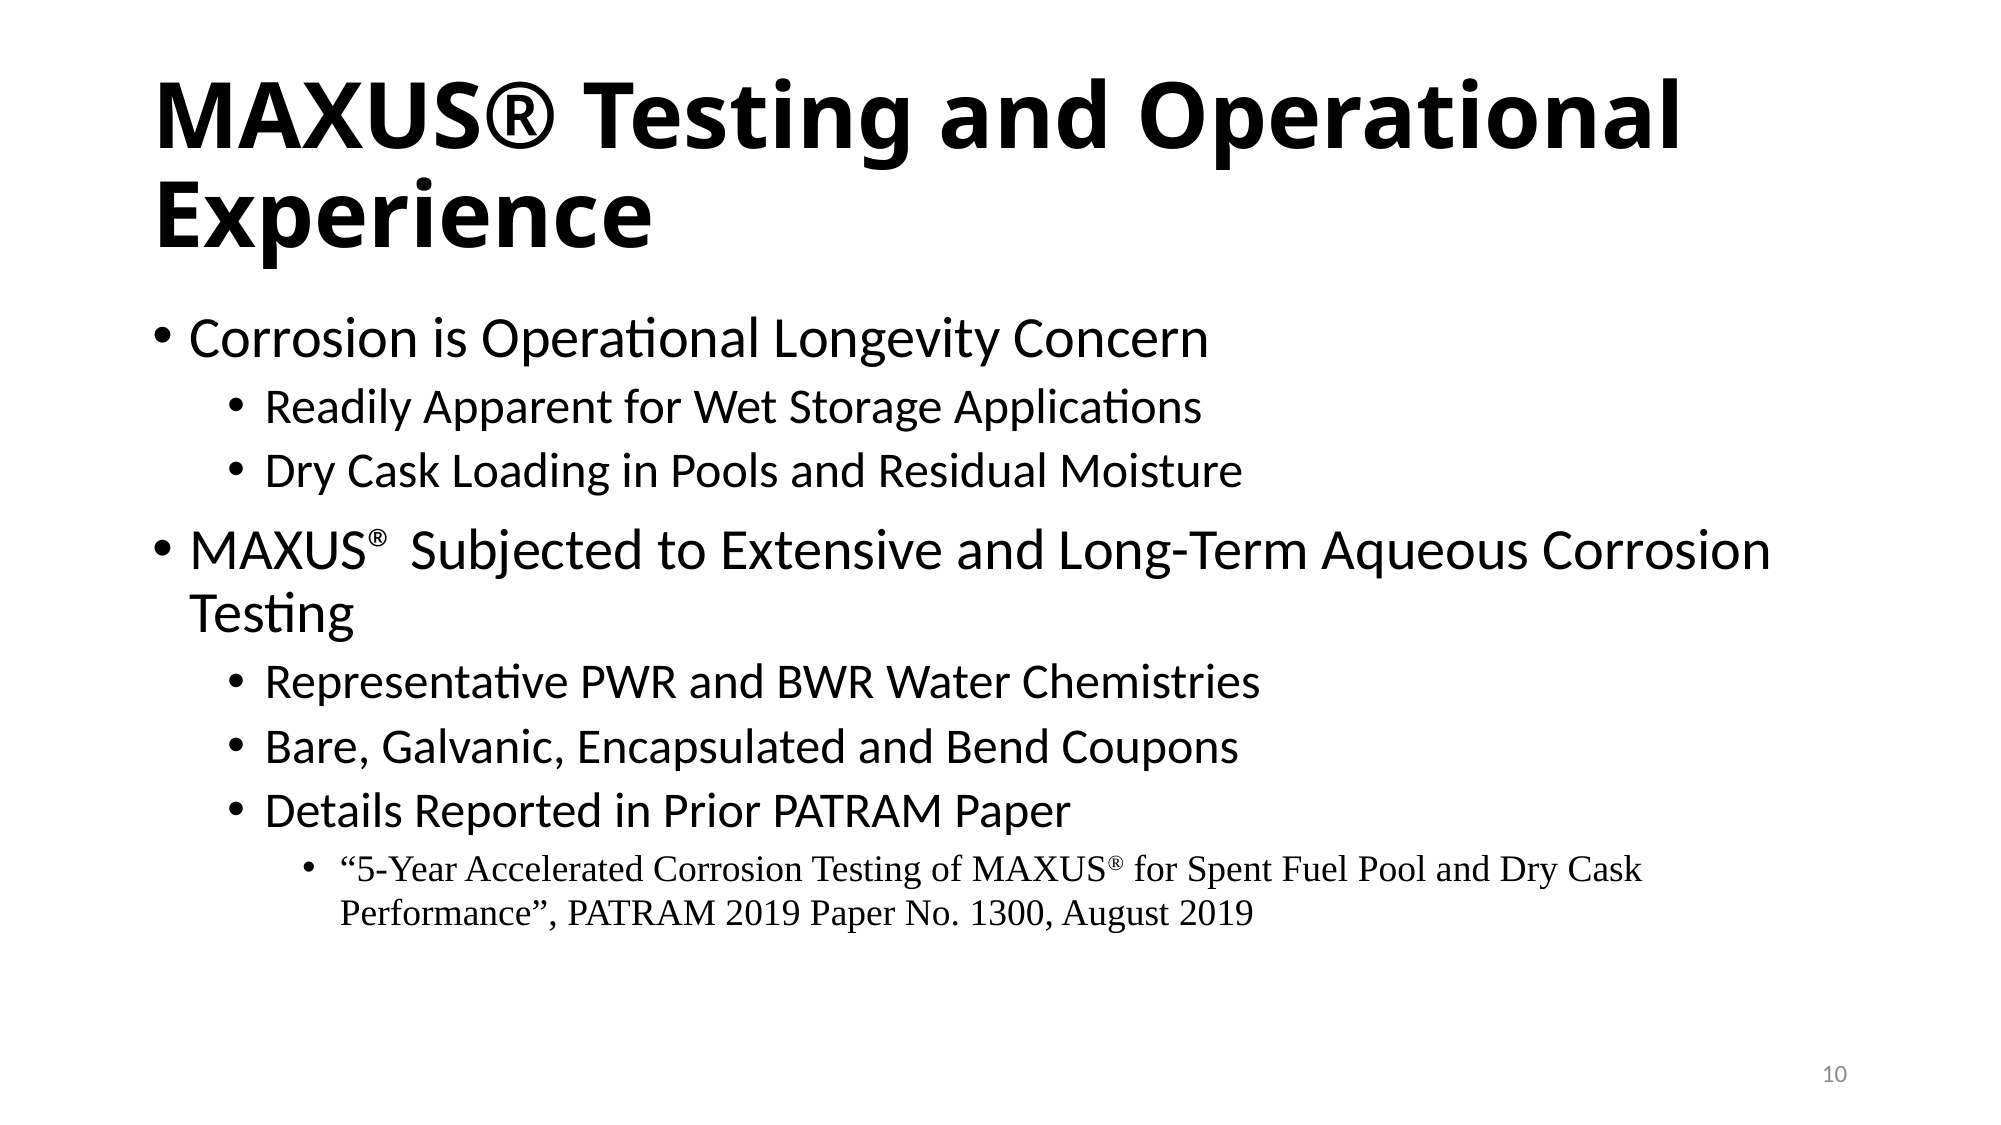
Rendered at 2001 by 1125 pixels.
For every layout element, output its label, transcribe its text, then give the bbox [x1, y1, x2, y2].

slide_number 10 [1412, 1042, 1863, 1103]
title MAXUS® Testing and Operational Experience [137, 59, 1863, 278]
list Corrosion is Operational Longevity Concern Readily Apparent for Wet Storage Applications Dry Cask Loading in Pools and Residual Moisture MAXUS® Subjected to Extensive and Long-Term Aqueous Corrosion Testing Representative PWR and BWR Water Chemistries Bare, Galvanic, Encapsulated and Bend Coupons Details Reported in Prior PATRAM Paper “5-Year Accelerated Corrosion Testing of MAXUS® for Spent Fuel Pool and Dry Cask Performance”, PATRAM 2019 Paper No. 1300, August 2019 [137, 299, 1863, 1014]
